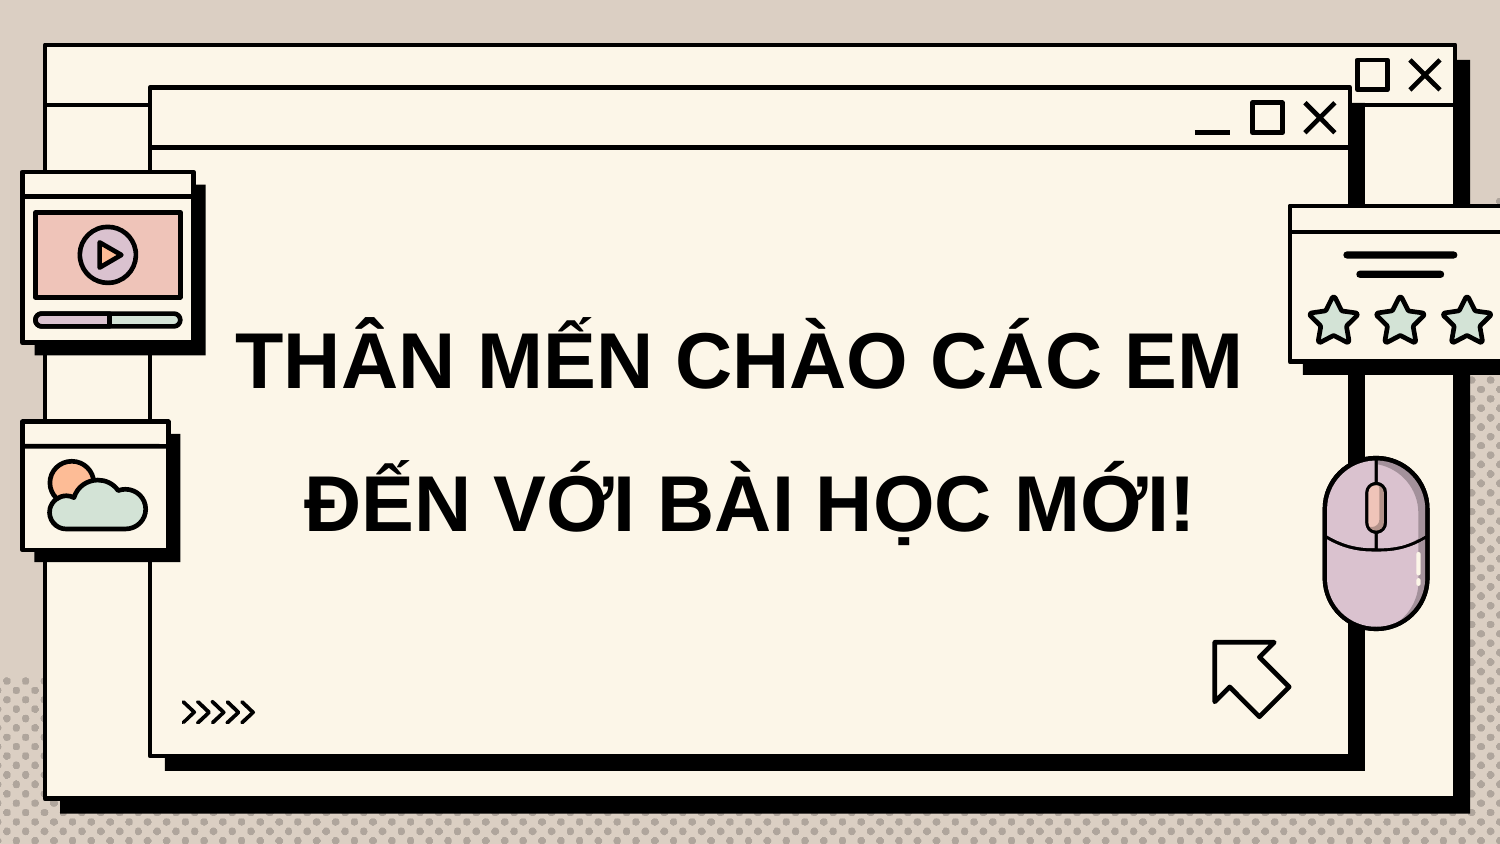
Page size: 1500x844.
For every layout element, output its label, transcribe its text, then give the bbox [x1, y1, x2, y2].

text_box [182, 700, 197, 724]
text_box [22, 421, 181, 563]
text_box [210, 699, 226, 724]
text_box [240, 700, 256, 724]
text_box [1214, 642, 1290, 717]
text_box [225, 700, 240, 724]
text_box [196, 700, 211, 724]
text_box THÂN MẾN CHÀO CÁC EM ĐẾN VỚI BÀI HỌC MỚI! [149, 247, 1352, 597]
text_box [1322, 455, 1430, 632]
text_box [1289, 205, 1500, 375]
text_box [22, 171, 206, 356]
